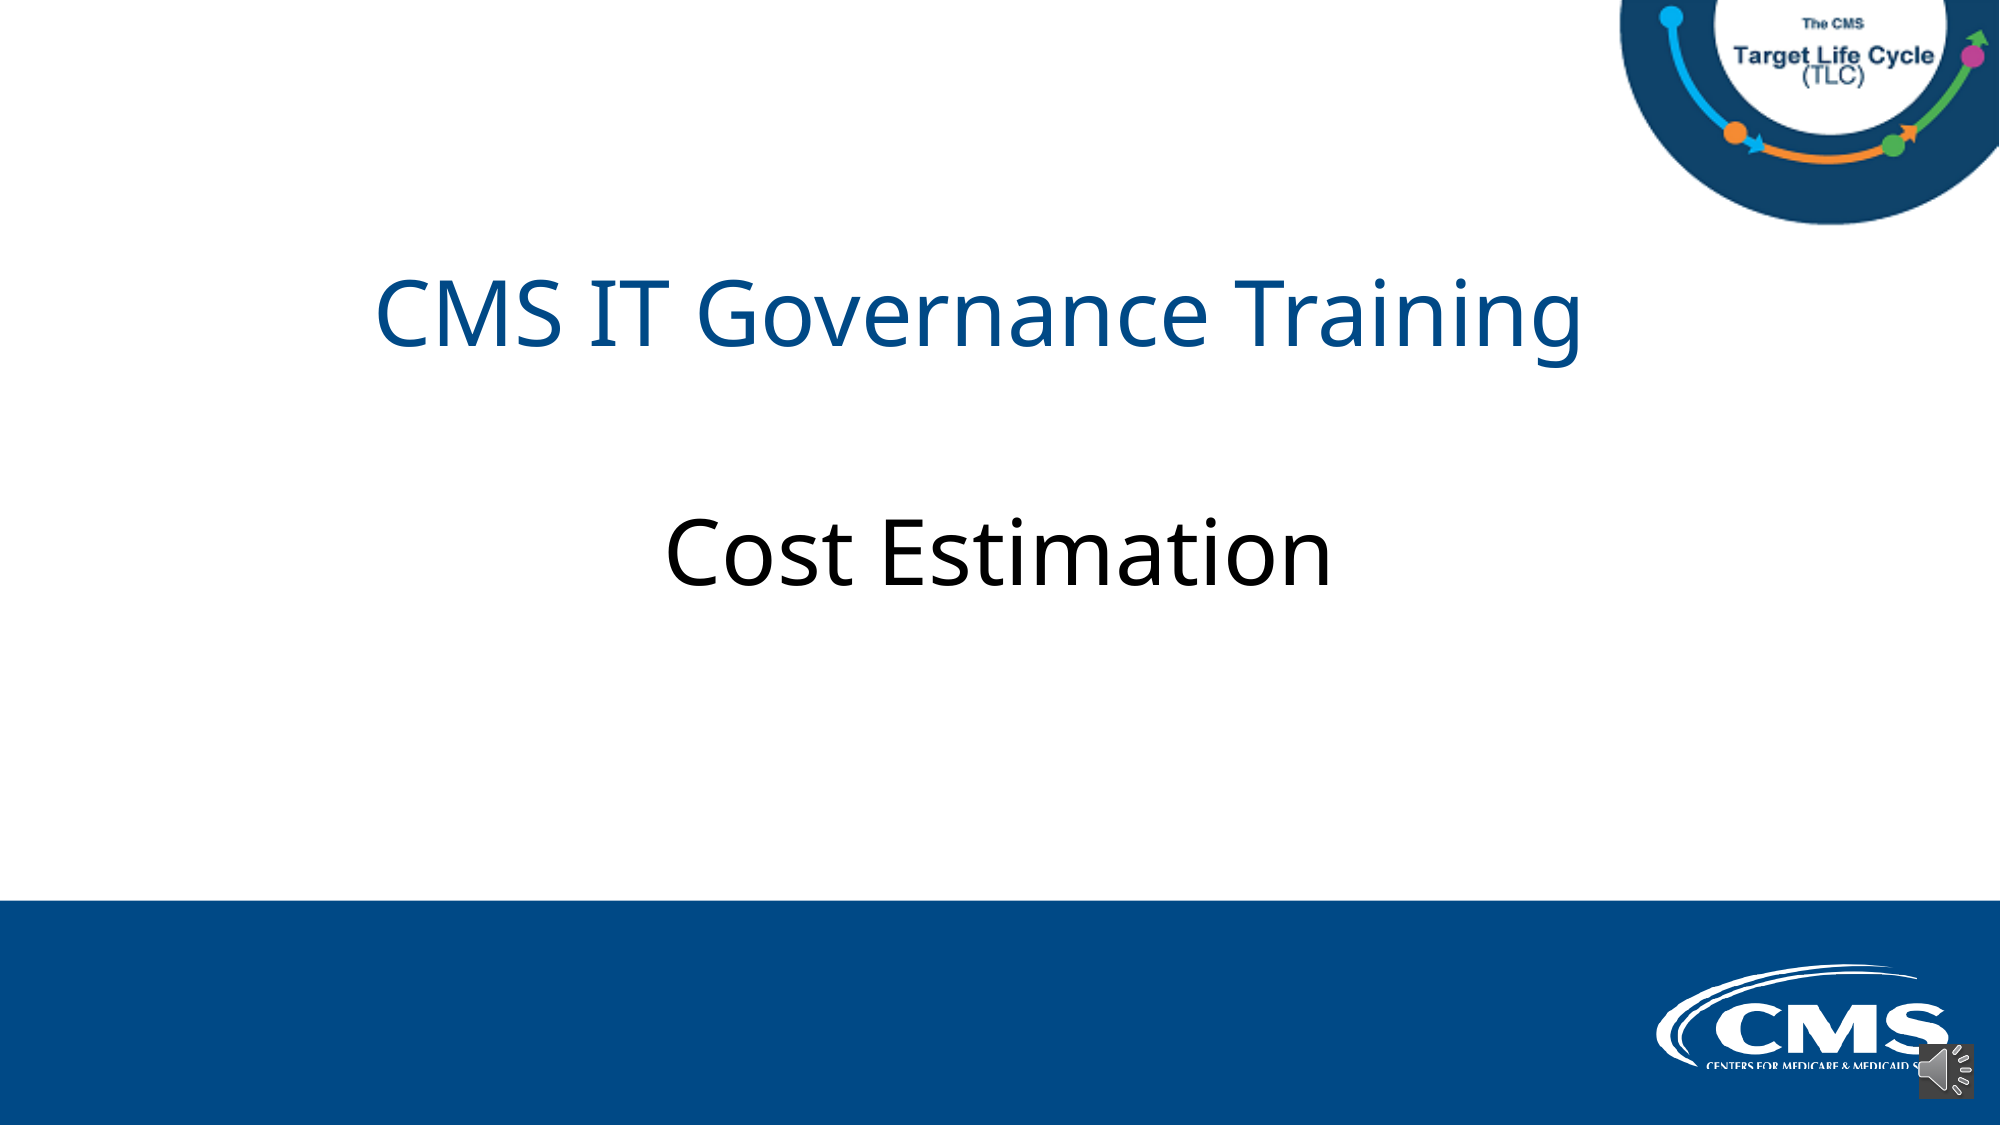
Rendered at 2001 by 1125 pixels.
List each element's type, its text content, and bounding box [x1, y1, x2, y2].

picture [1917, 1042, 1975, 1100]
picture [1592, 0, 1999, 241]
title CMS IT Governance Training [31, 273, 1929, 374]
list Cost Estimation [109, 498, 1891, 749]
